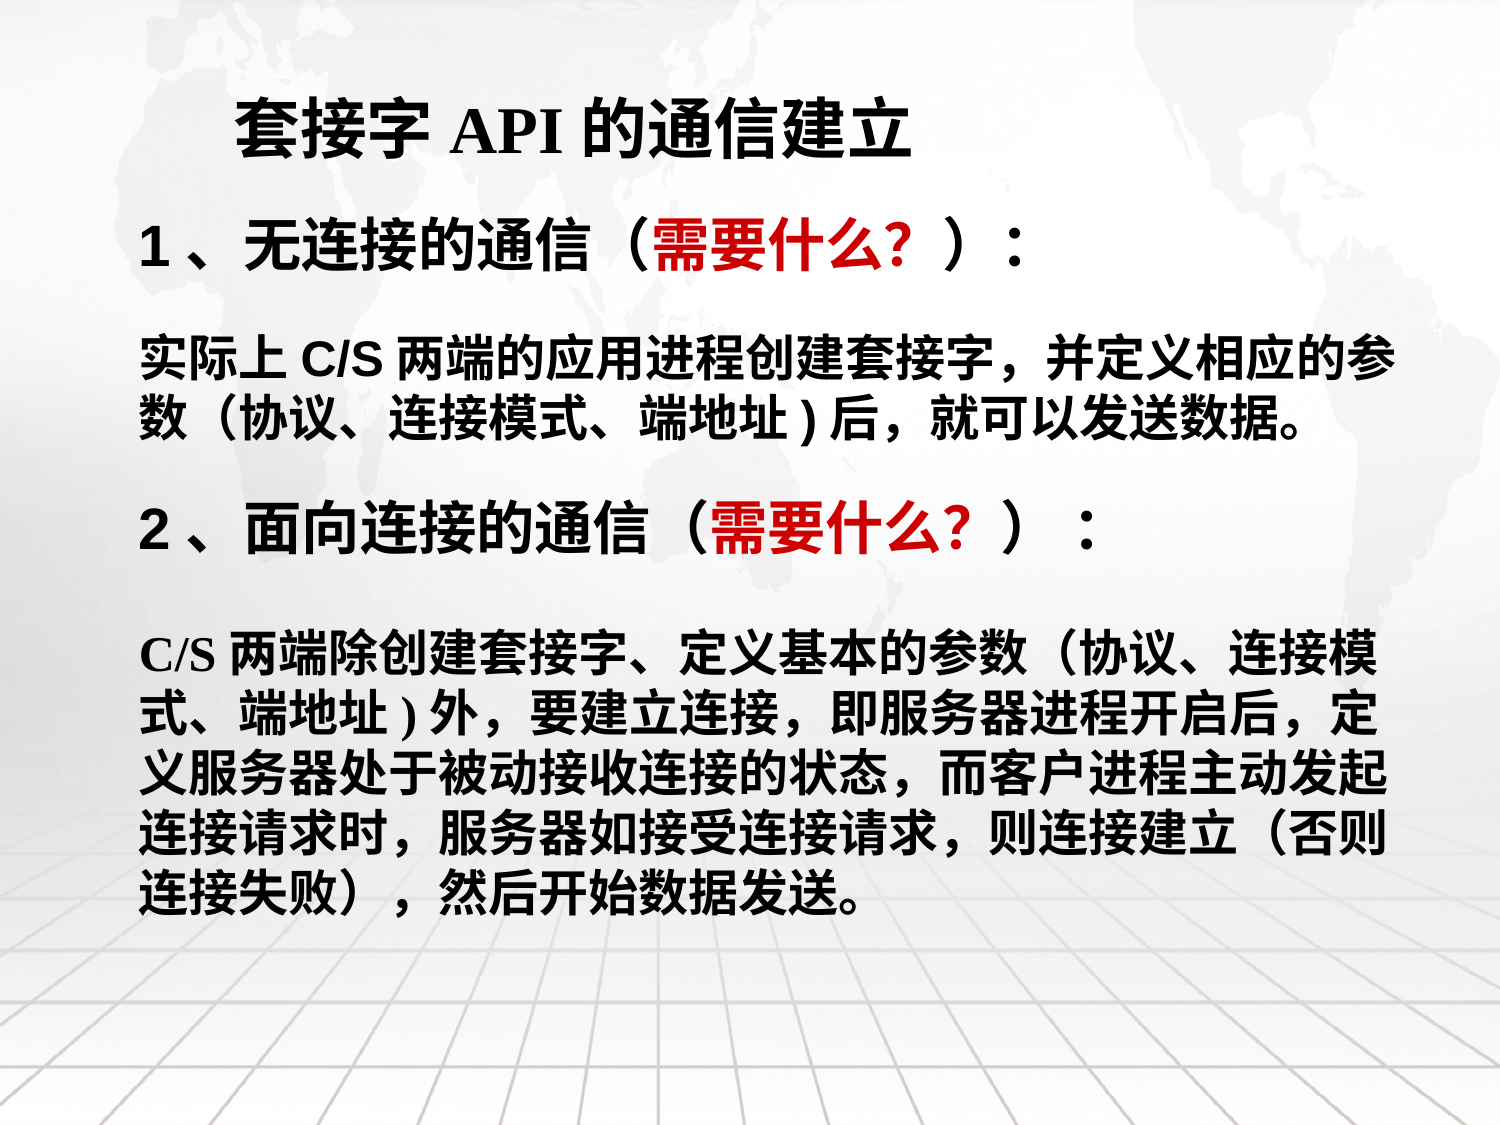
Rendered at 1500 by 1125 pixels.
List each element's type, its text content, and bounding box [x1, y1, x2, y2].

text_box C/S两端除创建套接字、定义基本的参数（协议、连接模式、端地址)外，要建立连接，即服务器进程开启后，定义服务器处于被动接收连接的状态，而客户进程主动发起连接请求时，服务器如接受连接请求，则连接建立（否则连接失败），然后开始数据发送。 [123, 613, 1424, 929]
text_box 1、无连接的通信（需要什么？）： [123, 200, 1337, 286]
text_box 2、面向连接的通信（需要什么？） ： [123, 484, 1337, 569]
text_box 套接字API的通信建立 [218, 79, 1369, 175]
picture [0, 0, 1500, 1125]
text_box 实际上C/S两端的应用进程创建套接字，并定义相应的参数（协议、连接模式、端地址)后，就可以发送数据。 [123, 318, 1424, 454]
